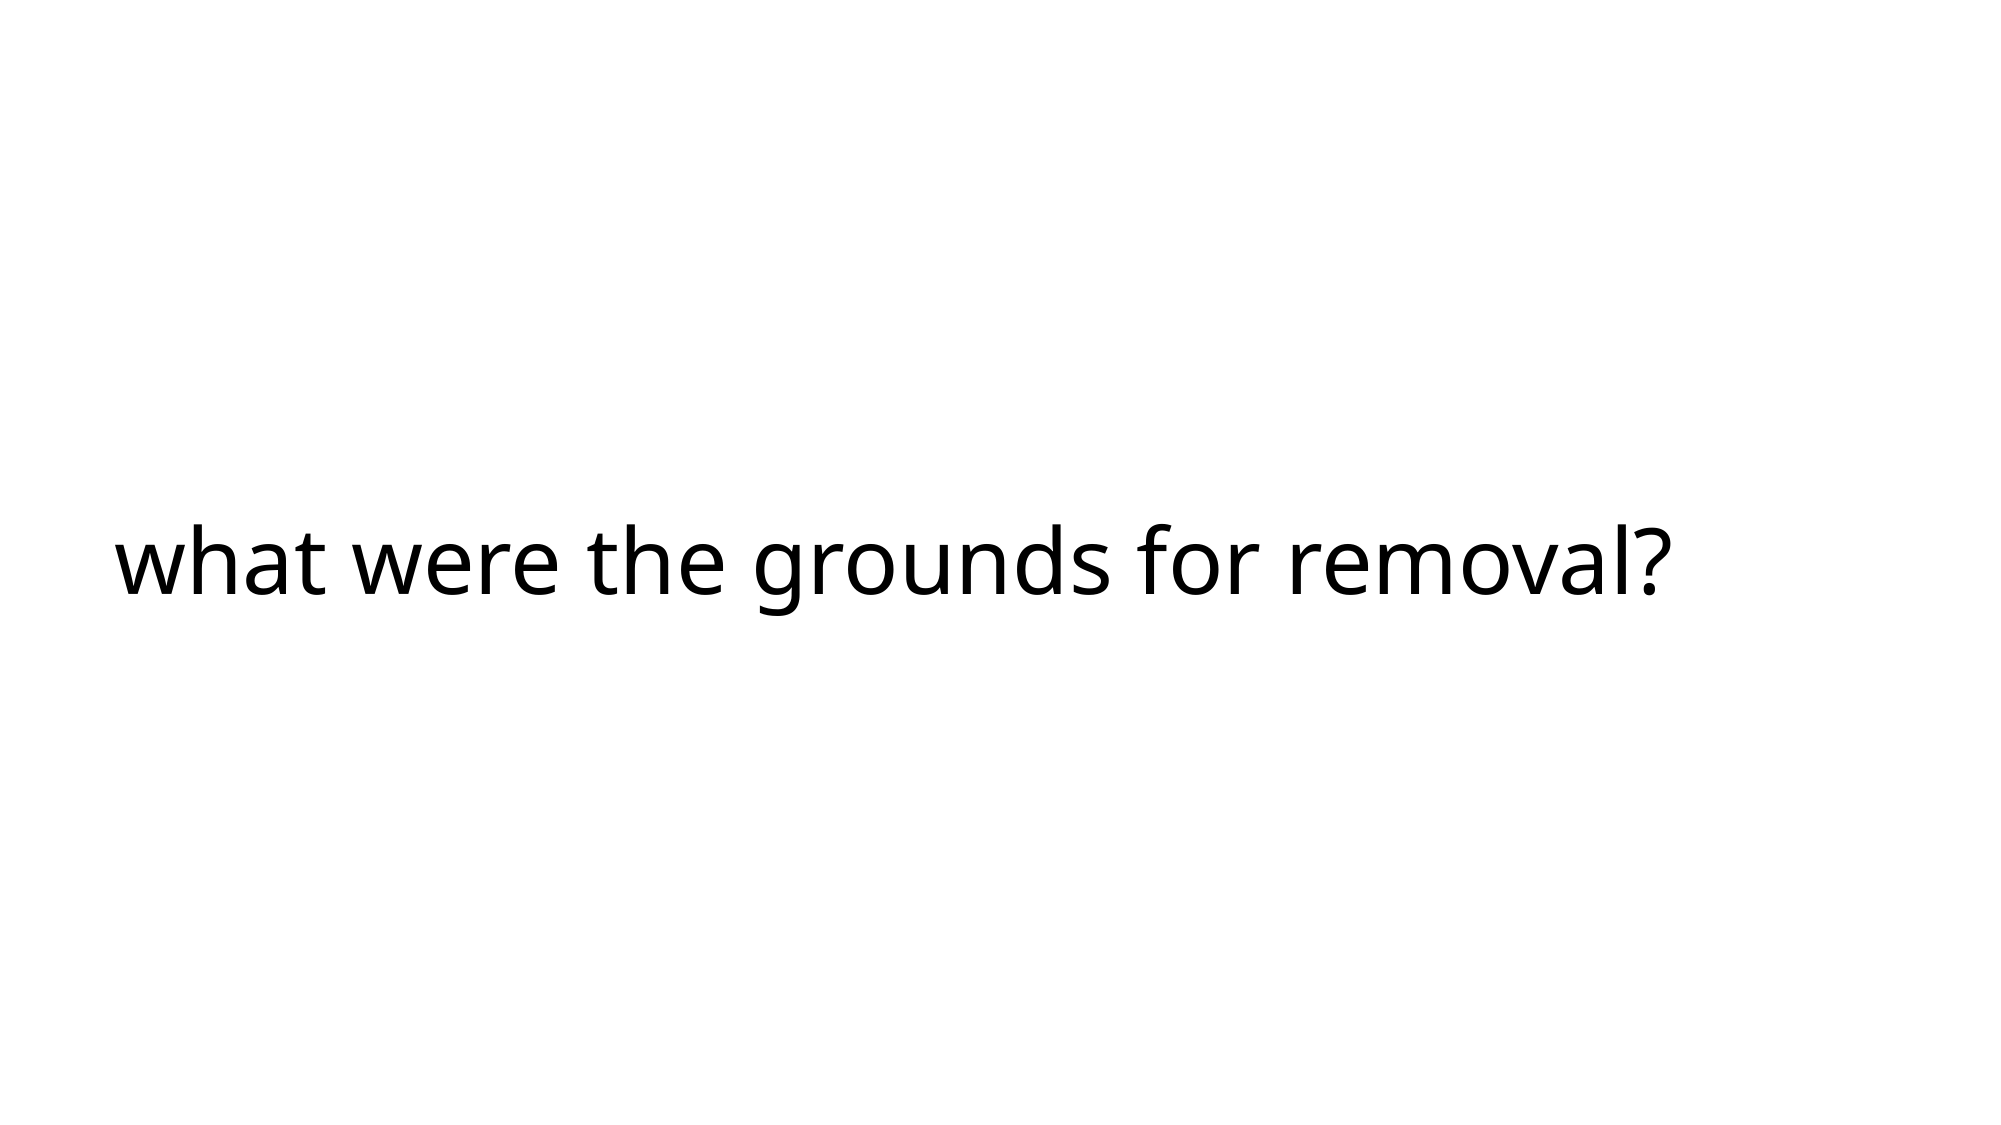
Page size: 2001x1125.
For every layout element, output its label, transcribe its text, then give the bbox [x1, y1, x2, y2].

title what were the grounds for removal? [99, 59, 1863, 1071]
